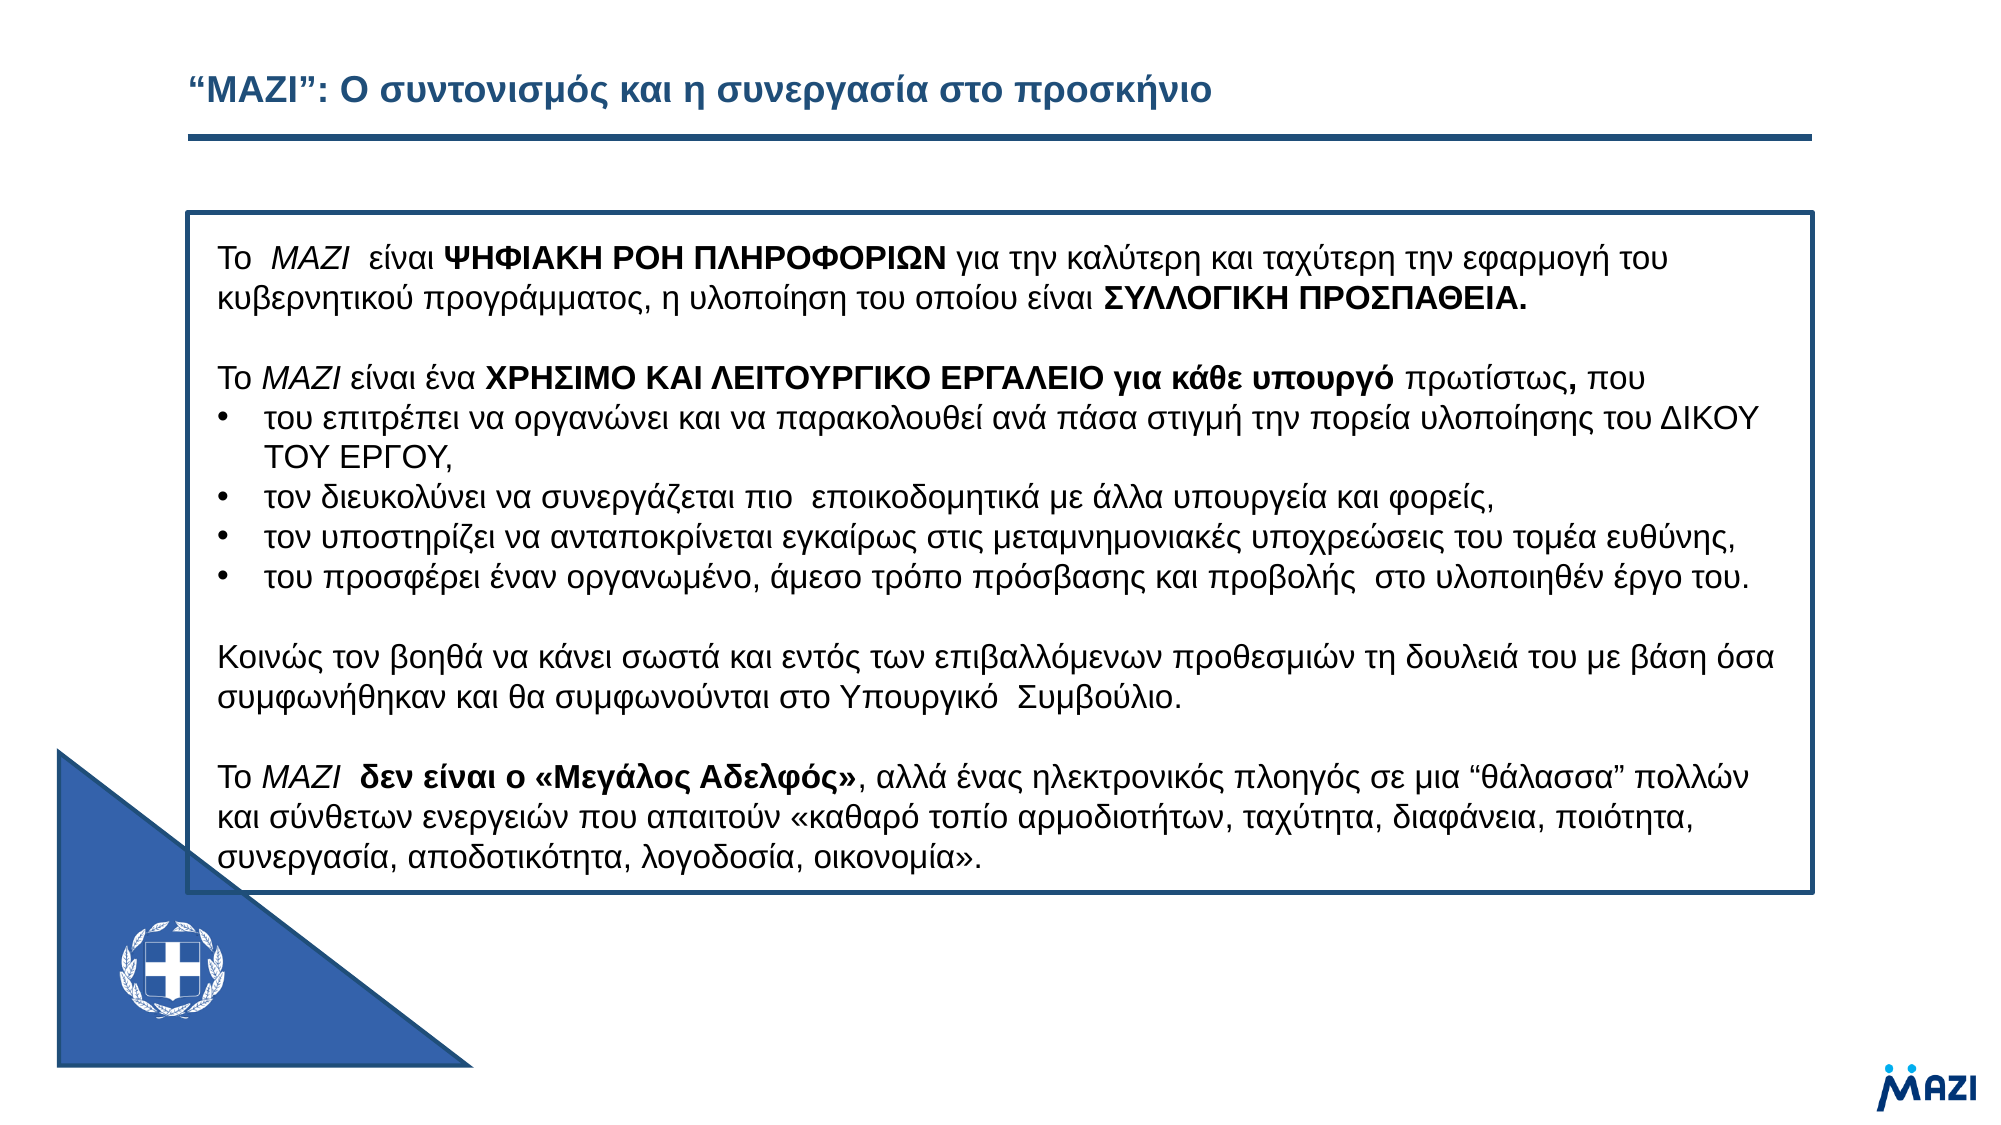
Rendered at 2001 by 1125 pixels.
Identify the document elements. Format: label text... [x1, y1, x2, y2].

text_box Το ΜΑΖΙ είναι ΨΗΦΙΑΚΗ ΡΟΗ ΠΛΗΡΟΦΟΡΙΩΝ για την καλύτερη και ταχύτερη την εφαρμογή του κυβερνητικού προγράμματος, η υλοποίηση του οποίου είναι ΣΥΛΛΟΓΙΚΗ ΠΡΟΣΠΑΘΕΙΑ. Το ΜΑΖΙ είναι ένα ΧΡΗΣΙΜΟ ΚΑΙ ΛΕΙΤΟΥΡΓΙΚΟ ΕΡΓΑΛΕΙΟ για κάθε υπουργό πρωτίστως, που του επιτρέπει να οργανώνει και να παρακολουθεί ανά πάσα στιγμή την πορεία υλοποίησης του ΔΙΚΟΥ ΤΟΥ ΕΡΓΟΥ, τον διευκολύνει να συνεργάζεται πιο εποικοδομητικά με άλλα υπουργεία και φορείς, τον υποστηρίζει να ανταποκρίνεται εγκαίρως στις μεταμνημονιακές υποχρεώσεις του τομέα ευθύνης, του προσφέρει έναν οργανωμένο, άμεσο τρόπο πρόσβασης και προβολής στο υλοποιηθέν έργο του. Κοινώς τον βοηθά να κάνει σωστά και εντός των επιβαλλόμενων προθεσμιών τη δουλειά του με βάση όσα συμφωνήθηκαν και θα συμφωνούνται στο Υπουργικό Συμβούλιο. Το ΜΑΖΙ δεν είναι ο «Μεγάλος Αδελφός», αλλά ένας ηλεκτρονικός πλοηγός σε μια “θάλασσα” πολλών και σύνθετων ενεργειών που απαιτούν «καθαρό τοπίο αρμοδιοτήτων, ταχύτητα, διαφάνεια, ποιότητα, συνεργασία, αποδοτικότητα, λογοδοσία, οικονομία». [187, 212, 1813, 893]
title “ΜΑΖΙ”: Ο συντονισμός και η συνεργασία στο προσκήνιο [187, 37, 1813, 138]
picture [1875, 1062, 1977, 1113]
picture [119, 920, 225, 1019]
